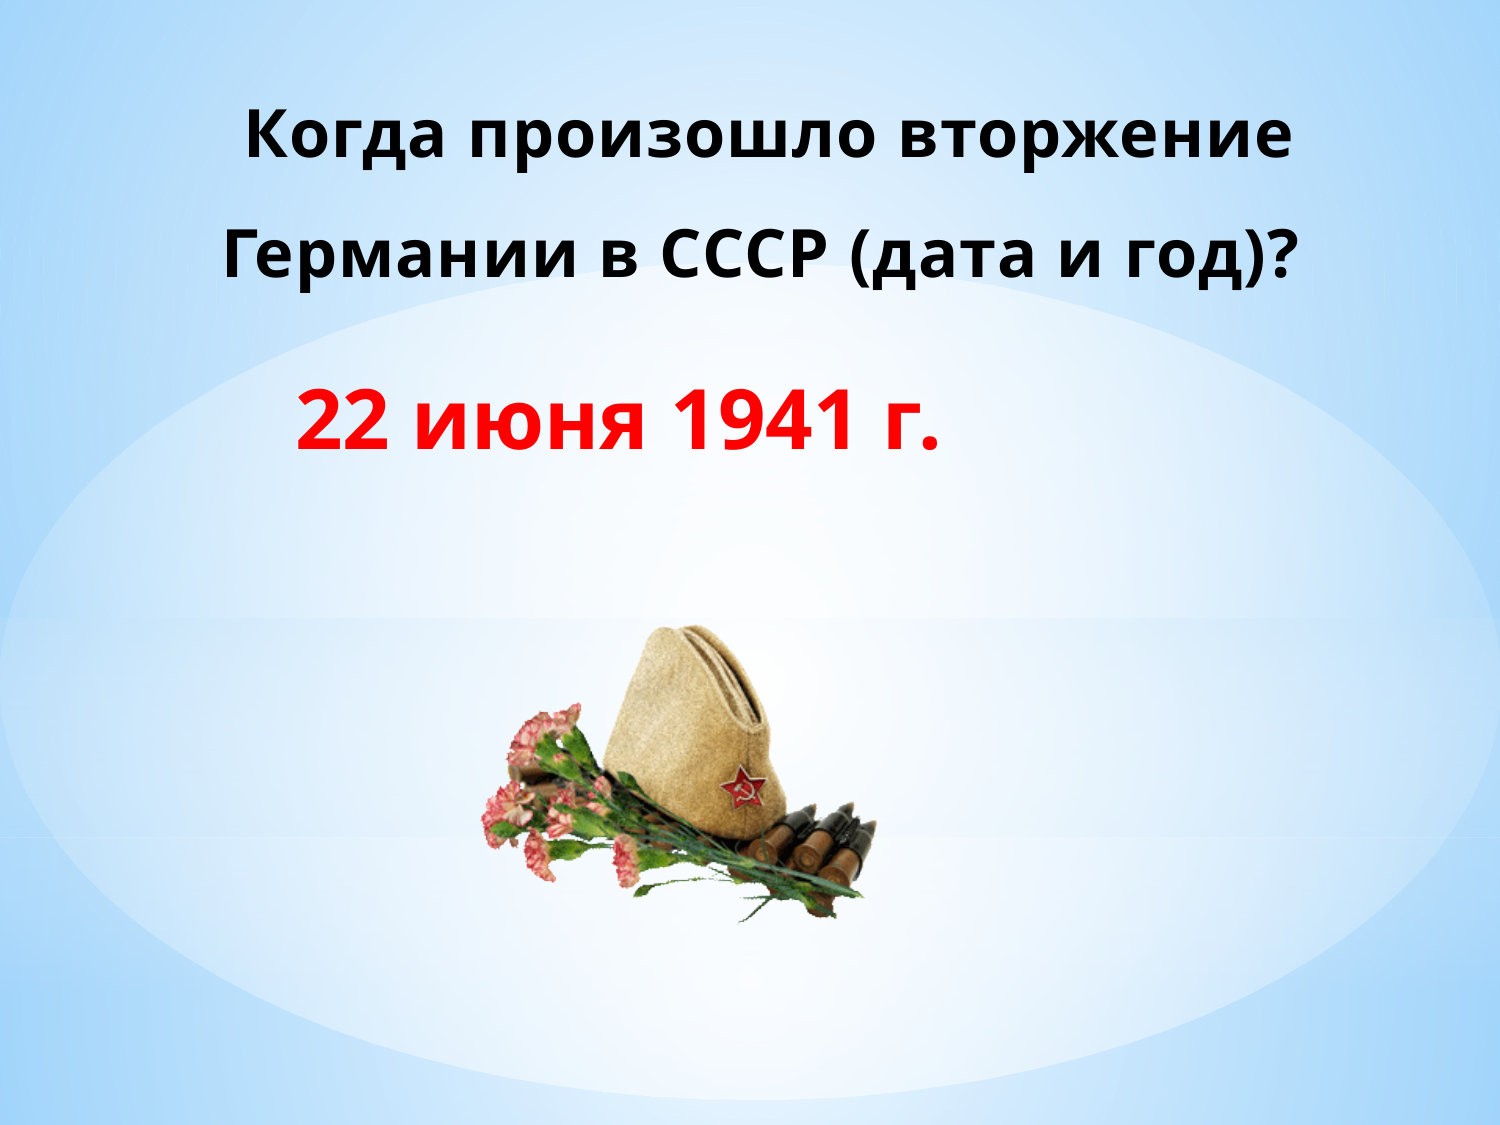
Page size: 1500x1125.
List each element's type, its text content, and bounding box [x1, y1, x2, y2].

text_box Когда произошло вторжение Германии в СССР (дата и год)? [87, 66, 1446, 275]
text_box 22 июня 1941 г. [280, 358, 1258, 475]
picture [475, 621, 881, 935]
